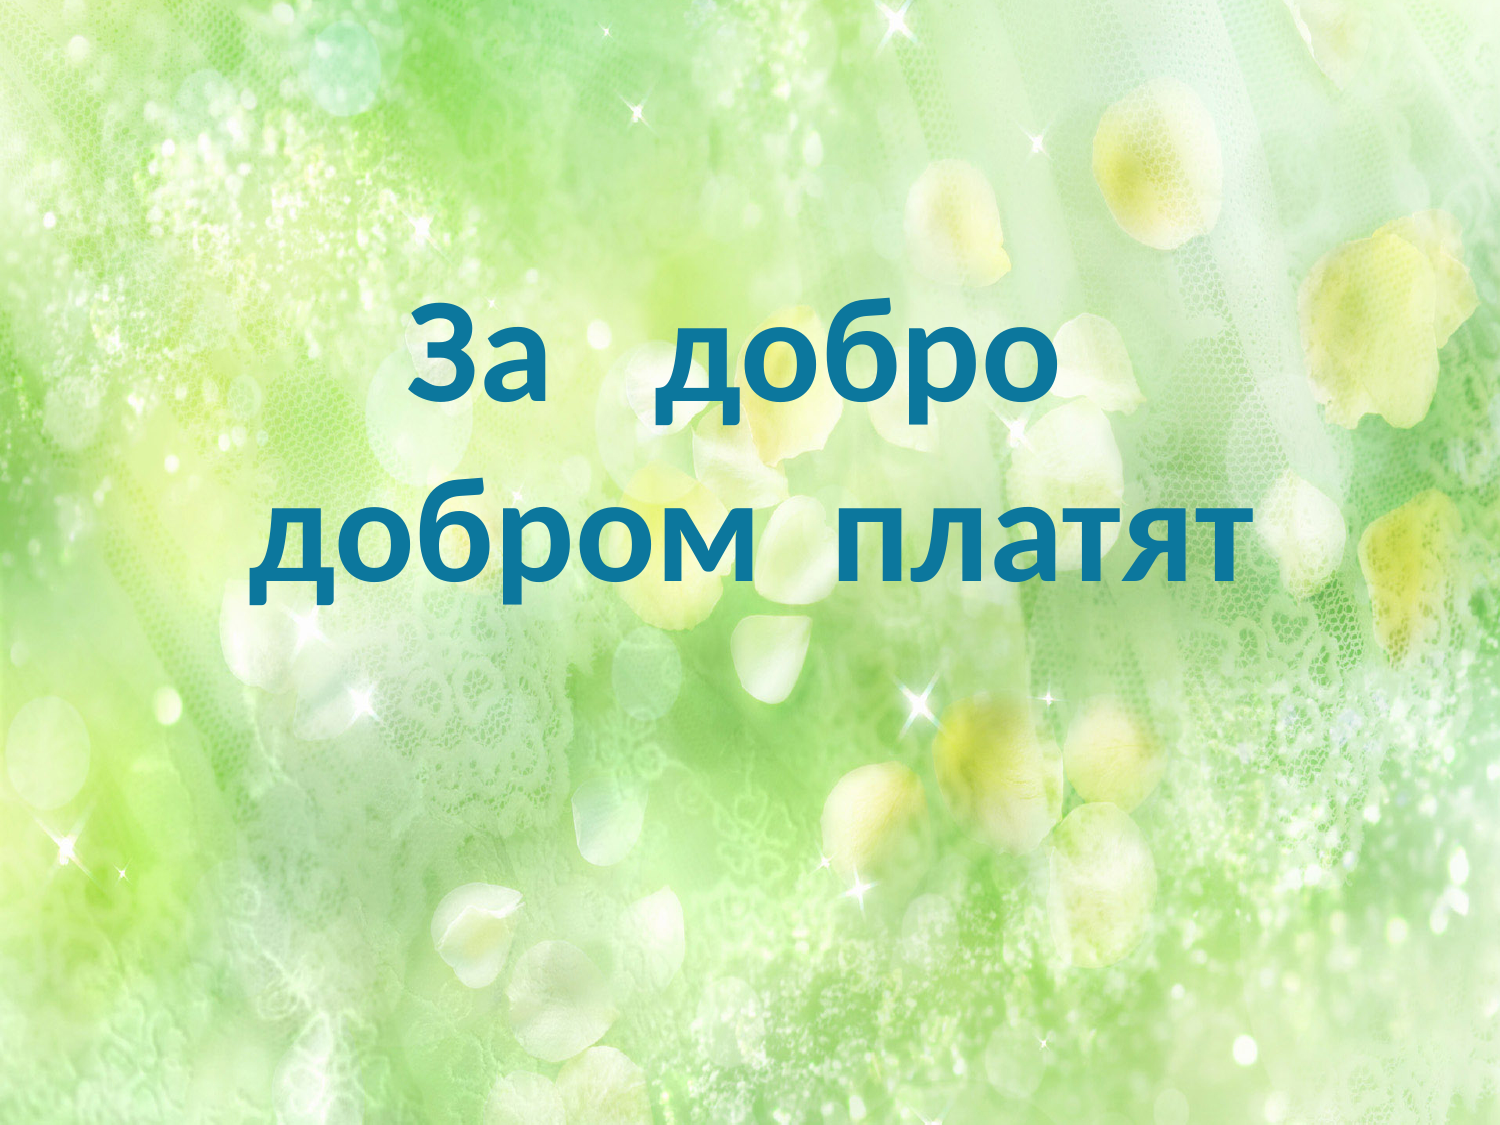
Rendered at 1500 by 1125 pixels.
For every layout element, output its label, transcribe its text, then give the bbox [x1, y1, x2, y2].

title За добро добром платят [76, 338, 1427, 526]
picture [0, 0, 1500, 1125]
